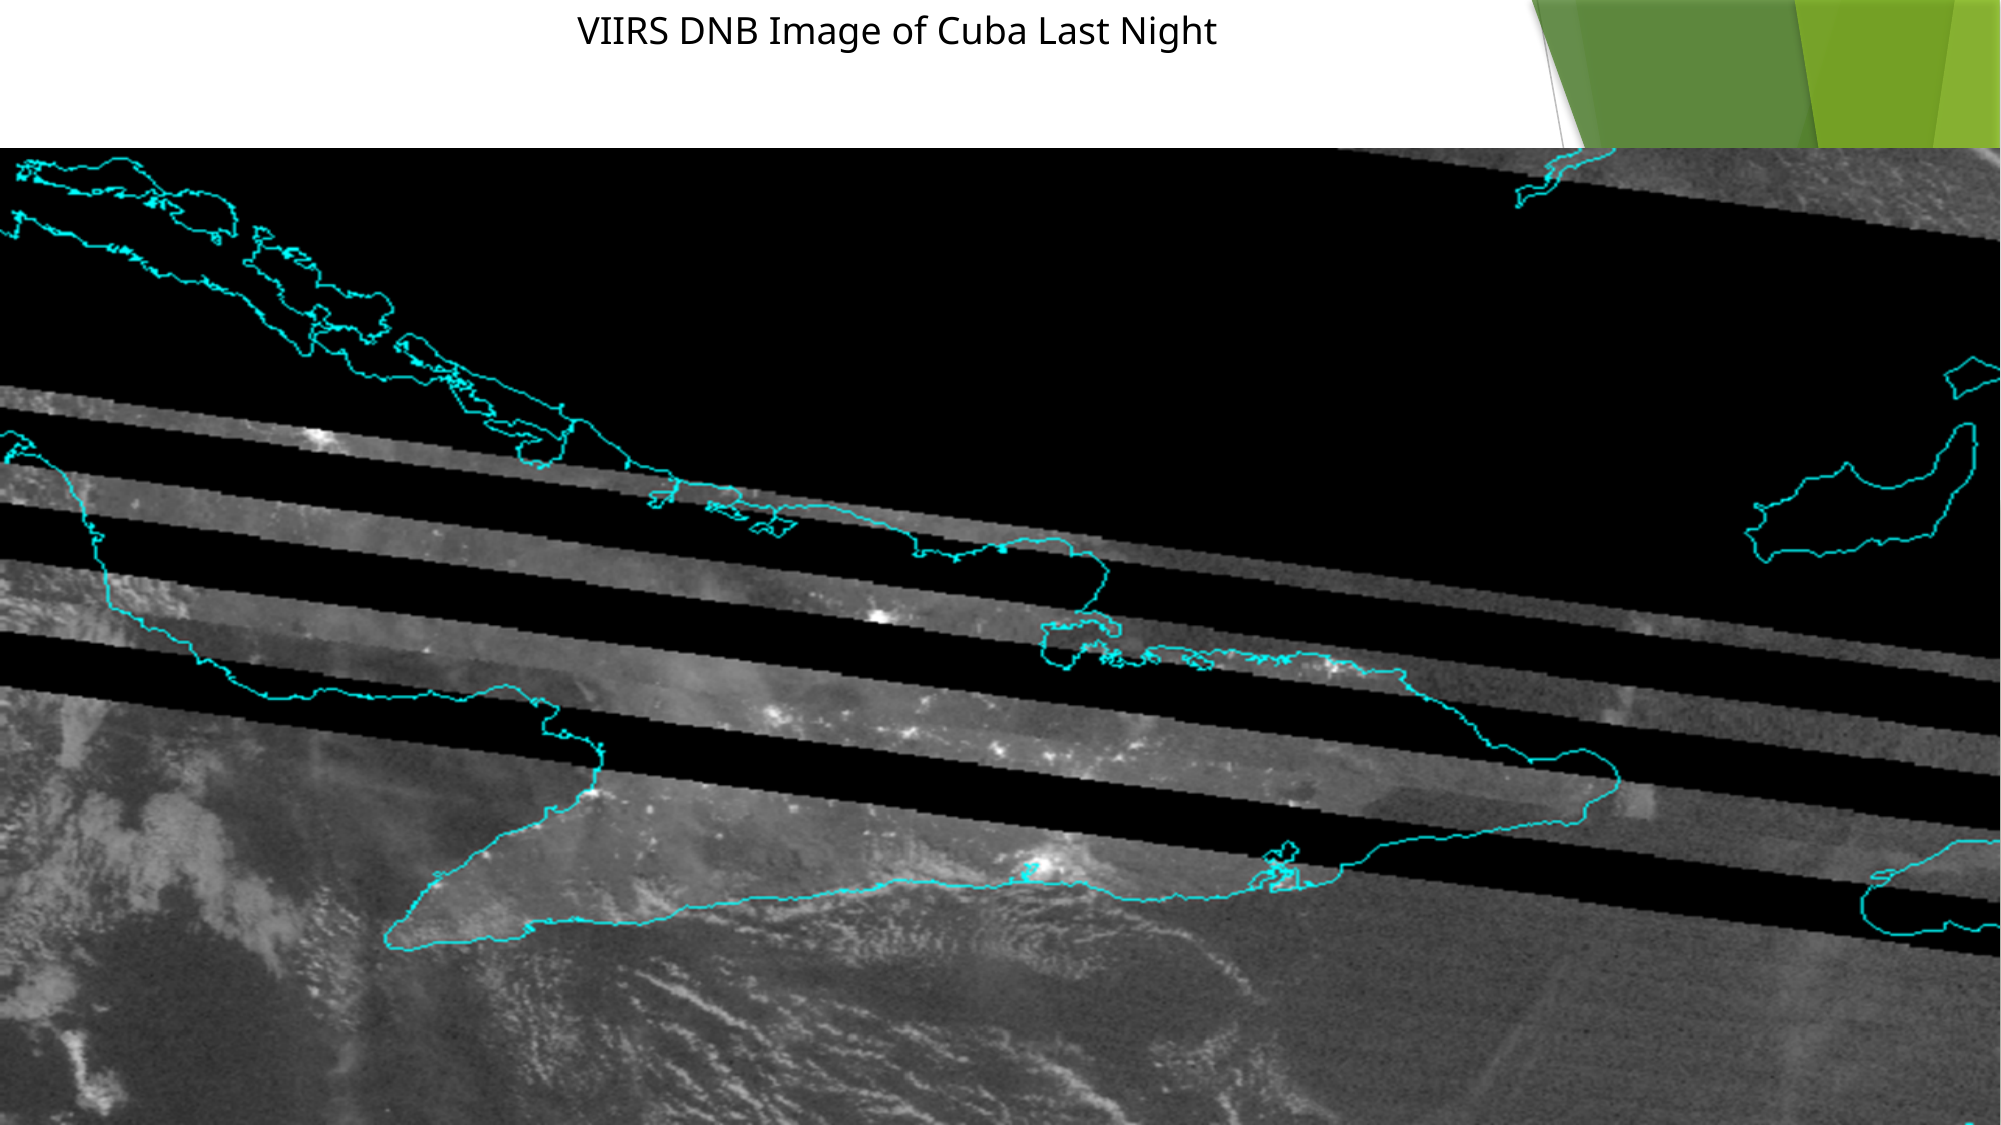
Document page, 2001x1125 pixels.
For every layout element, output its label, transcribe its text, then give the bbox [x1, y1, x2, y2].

text_box VIIRS DNB Image of Cuba Last Night [213, 0, 1582, 60]
picture [0, 147, 2000, 1125]
